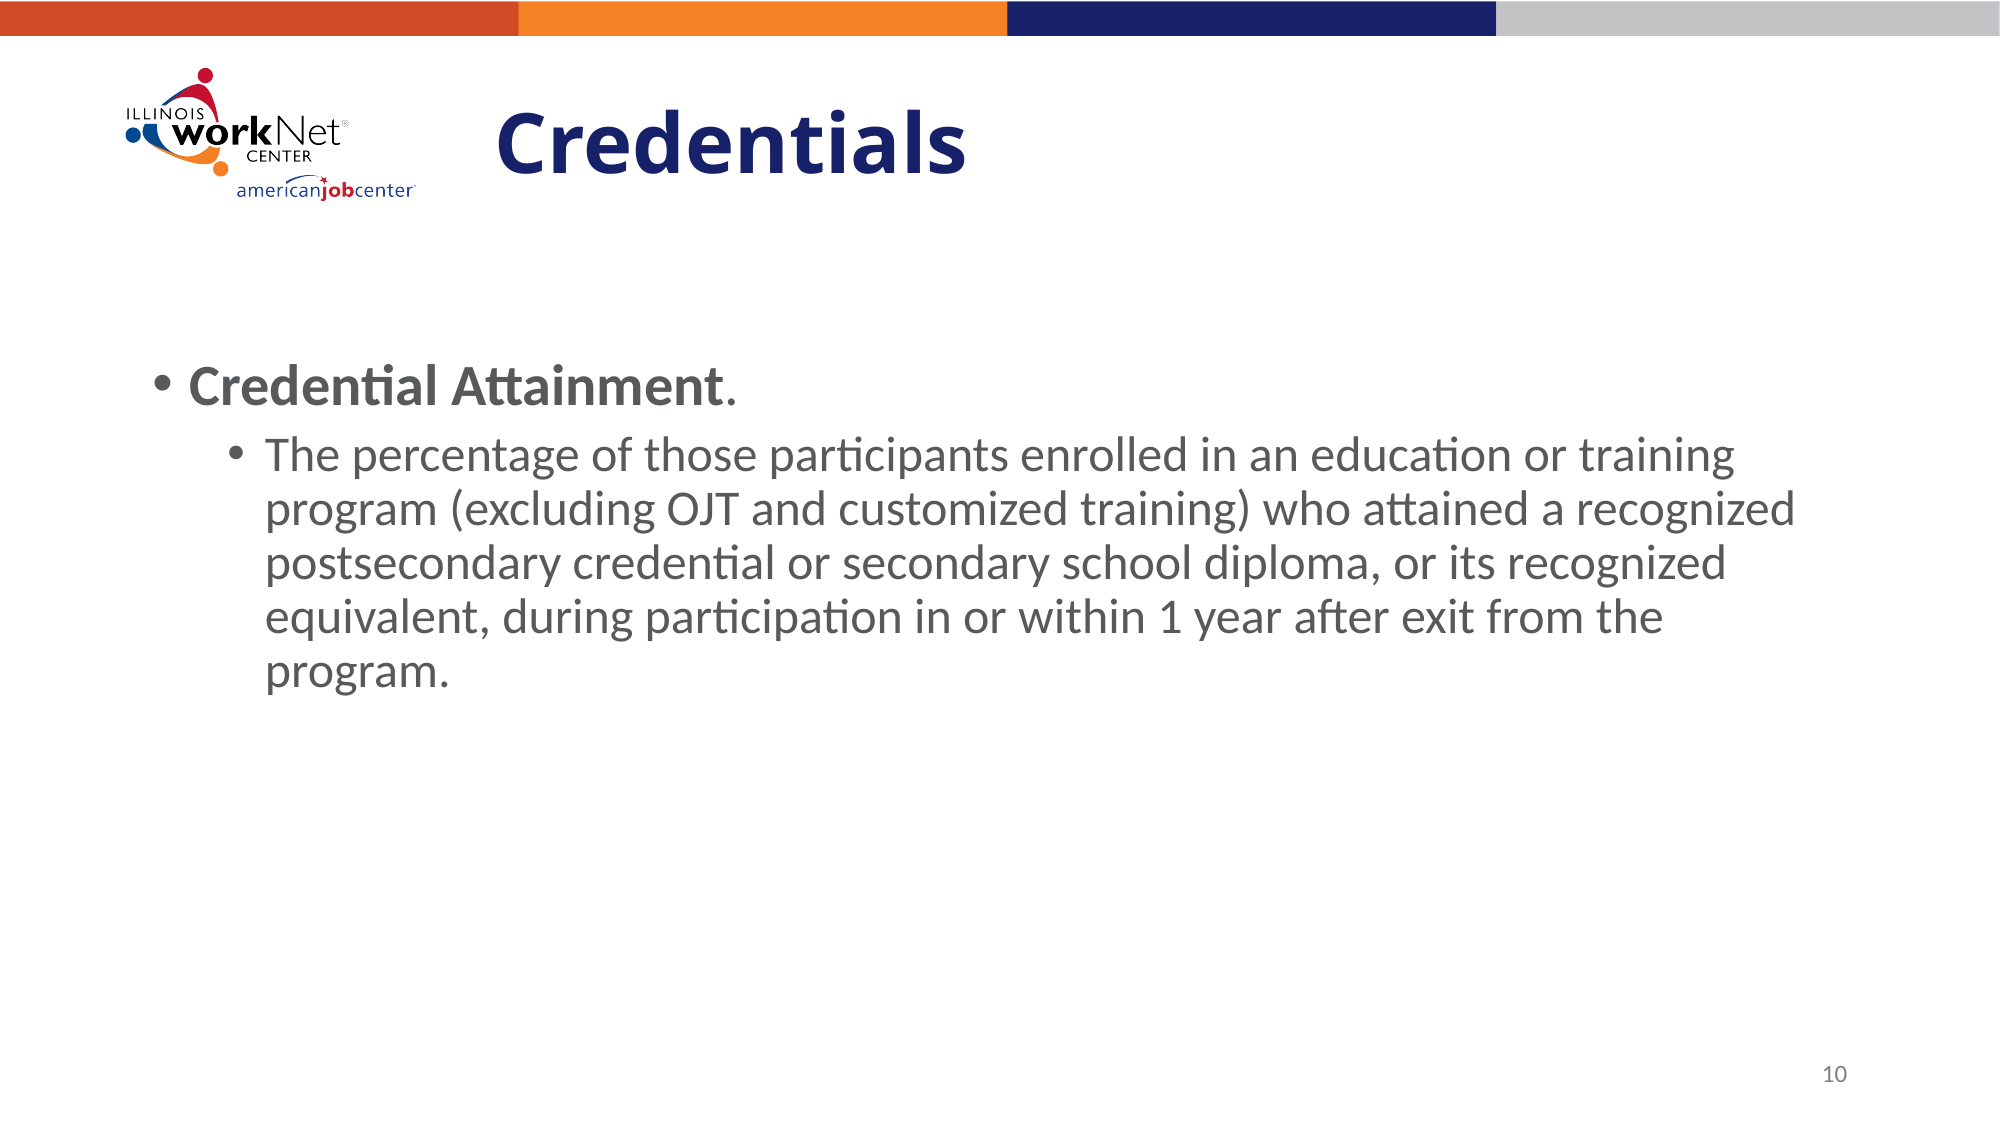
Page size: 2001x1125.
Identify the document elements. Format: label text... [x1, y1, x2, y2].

slide_number 10 [1412, 1042, 1863, 1103]
title Credentials [479, 100, 1777, 193]
list Credential Attainment. The percentage of those participants enrolled in an education or training program (excluding OJT and customized training) who attained a recognized postsecondary credential or secondary school diploma, or its recognized equivalent, during participation in or within 1 year after exit from the program. [137, 347, 1863, 1014]
picture [0, 0, 2000, 1125]
